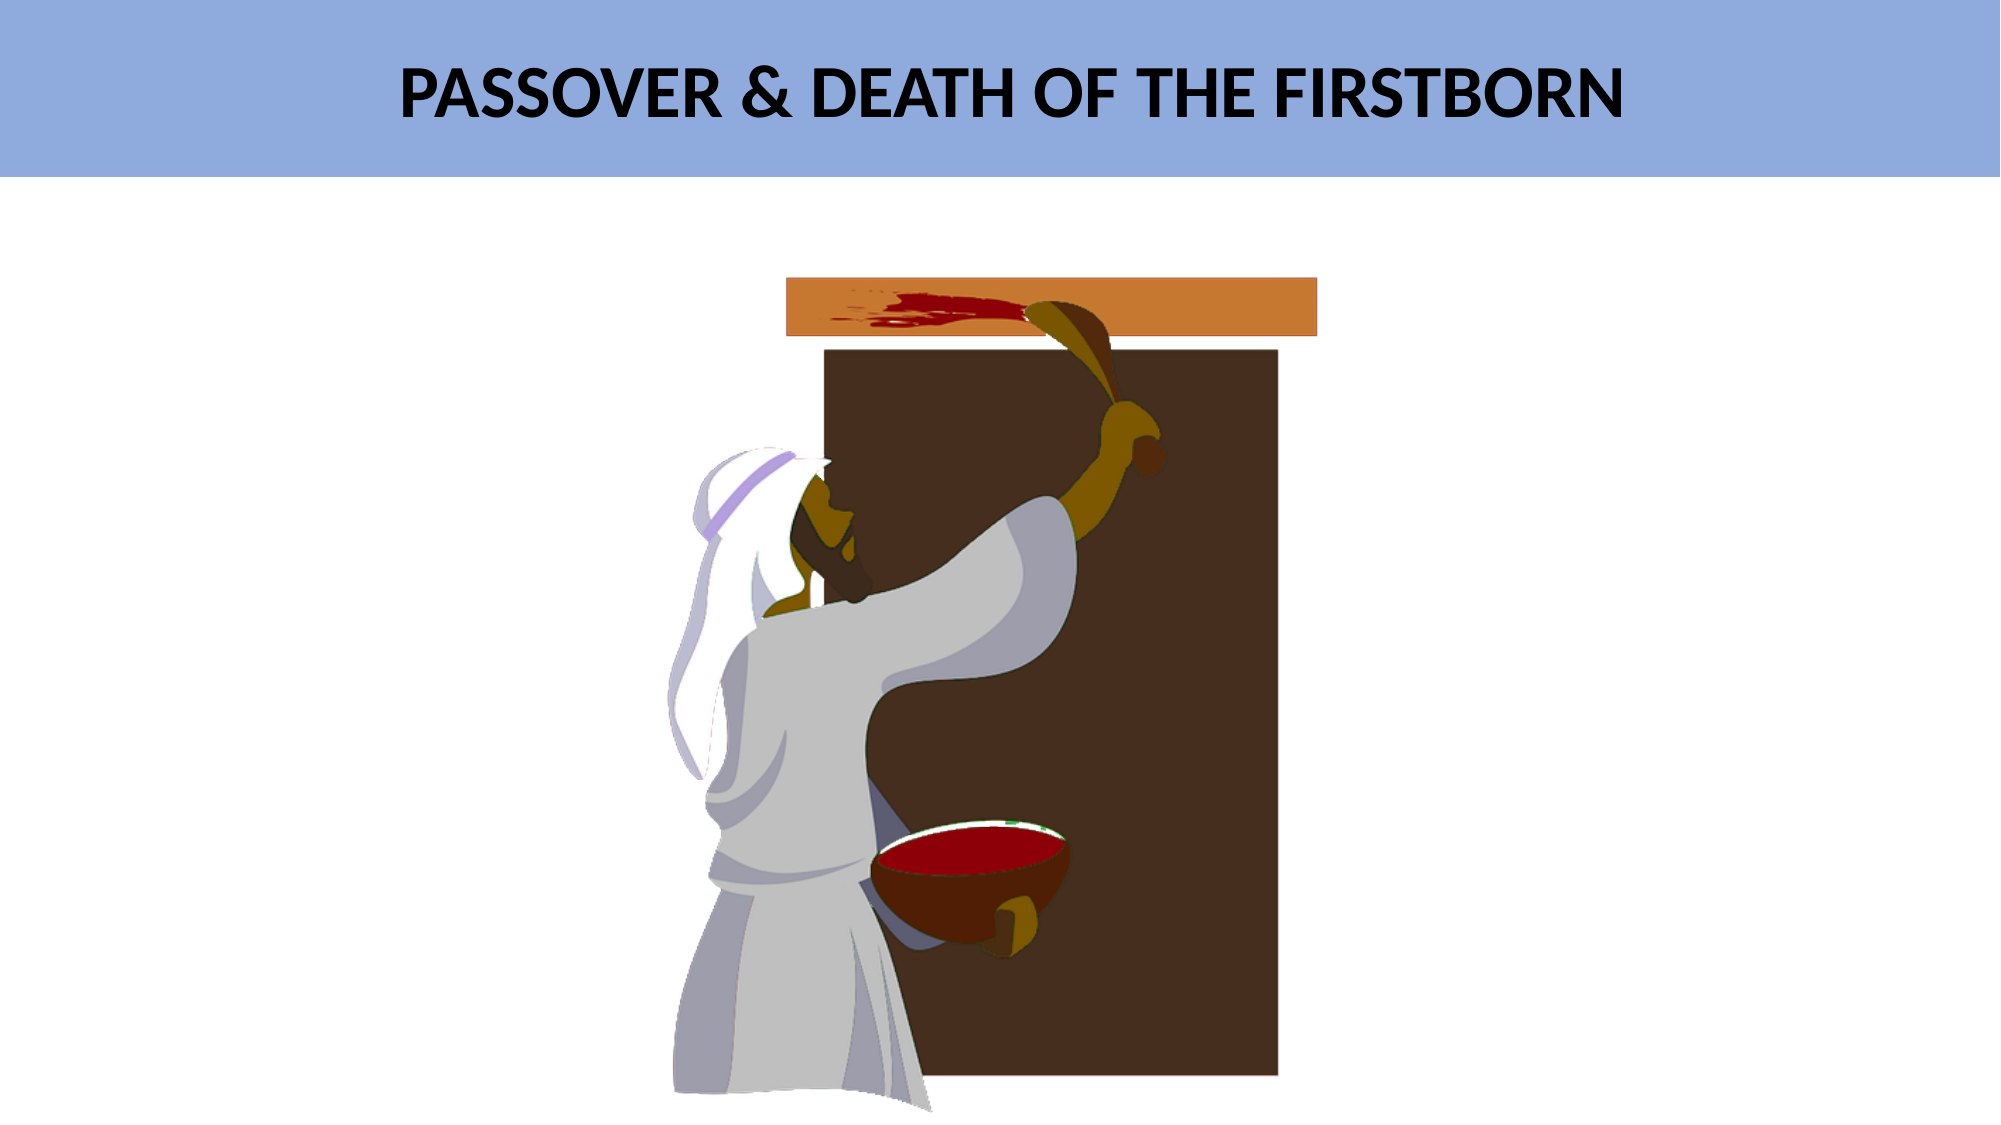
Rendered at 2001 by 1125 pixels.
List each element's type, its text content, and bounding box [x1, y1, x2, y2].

text_box [0, 0, 2000, 178]
text_box PASSOVER & DEATH OF THE FIRSTBORN [385, 35, 1643, 141]
picture [639, 242, 1363, 1125]
